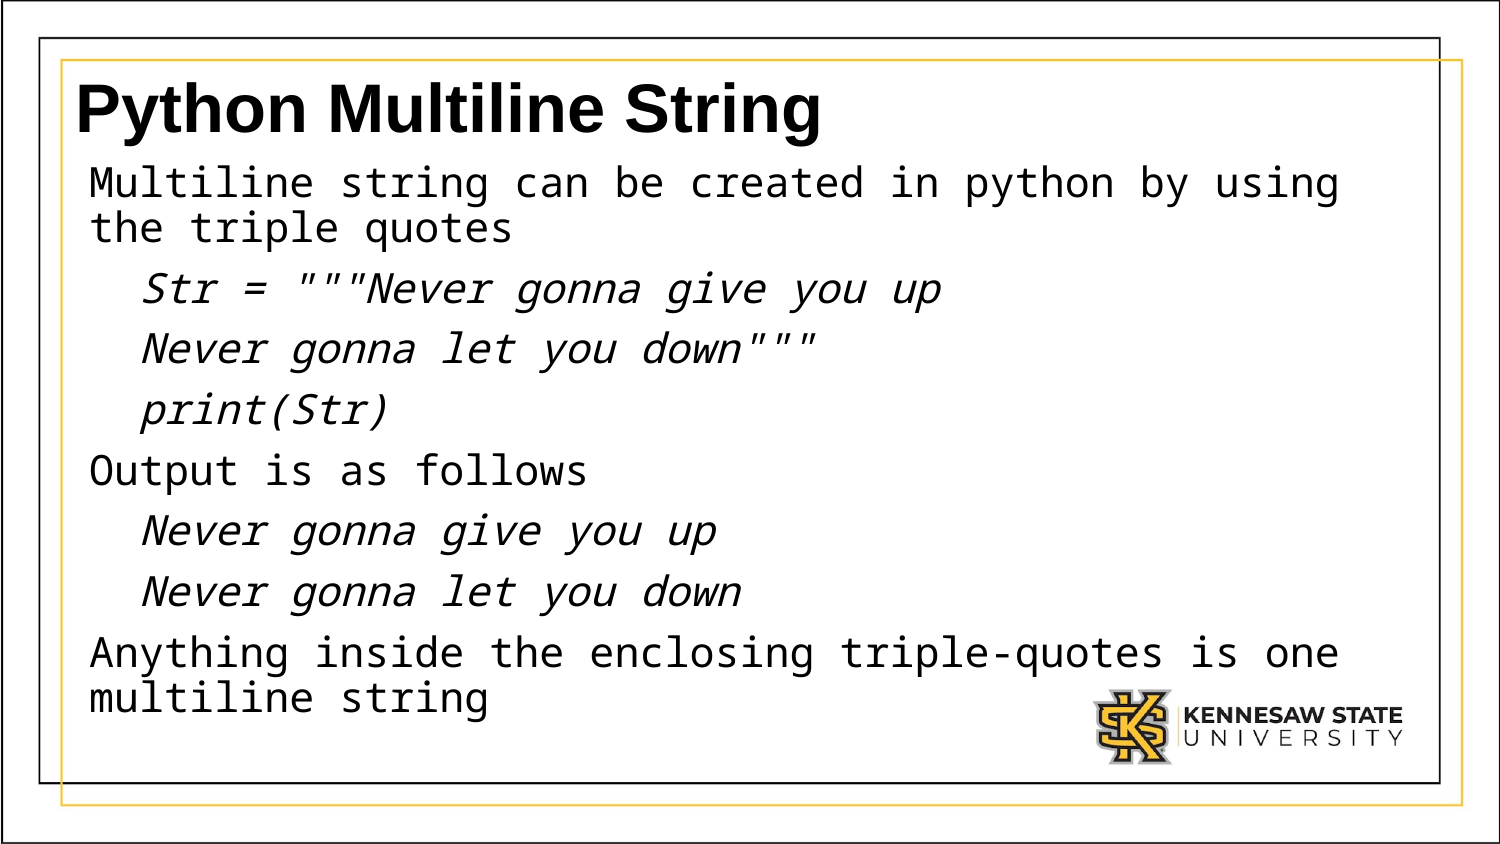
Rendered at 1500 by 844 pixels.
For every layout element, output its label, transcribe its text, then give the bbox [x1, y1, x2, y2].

list Multiline string can be created in python by using the triple quotes Str = """Never gonna give you up Never gonna let you down""" print(Str) Output is as follows Never gonna give you up Never gonna let you down Anything inside the enclosing triple-quotes is one multiline string [60, 154, 1442, 772]
title Python Multiline String [60, 62, 1442, 154]
picture [0, 0, 1500, 844]
